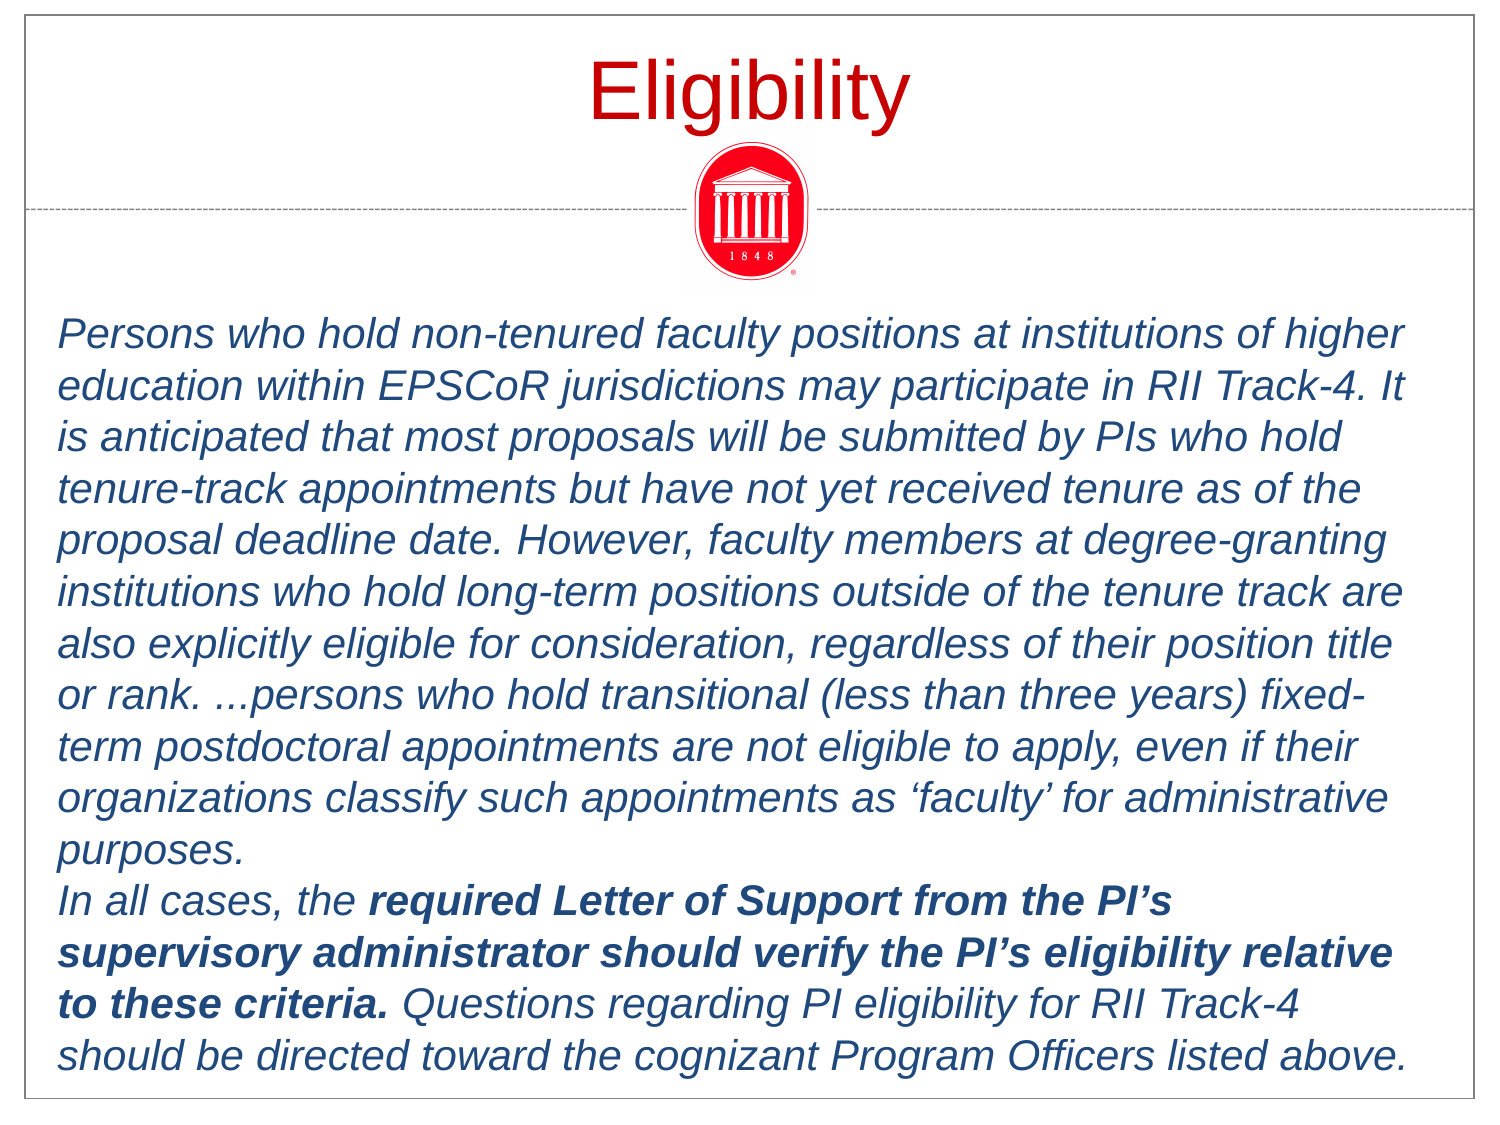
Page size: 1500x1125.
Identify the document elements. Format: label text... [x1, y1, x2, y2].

list Persons who hold non-tenured faculty positions at institutions of higher education within EPSCoR jurisdictions may participate in RII Track-4. It is anticipated that most proposals will be submitted by PIs who hold tenure-track appointments but have not yet received tenure as of the proposal deadline date. However, faculty members at degree-granting institutions who hold long-term positions outside of the tenure track are also explicitly eligible for consideration, regardless of their position title or rank. ...persons who hold transitional (less than three years) fixed-term postdoctoral appointments are not eligible to apply, even if their organizations classify such appointments as ‘faculty’ for administrative purposes. In all cases, the required Letter of Support from the PI’s supervisory administrator should verify the PI’s eligibility relative to these criteria. Questions regarding PI eligibility for RII Track-4 should be directed toward the cognizant Program Officers listed above. [42, 298, 1438, 1125]
picture [687, 144, 816, 297]
title Eligibility [0, 19, 1500, 144]
